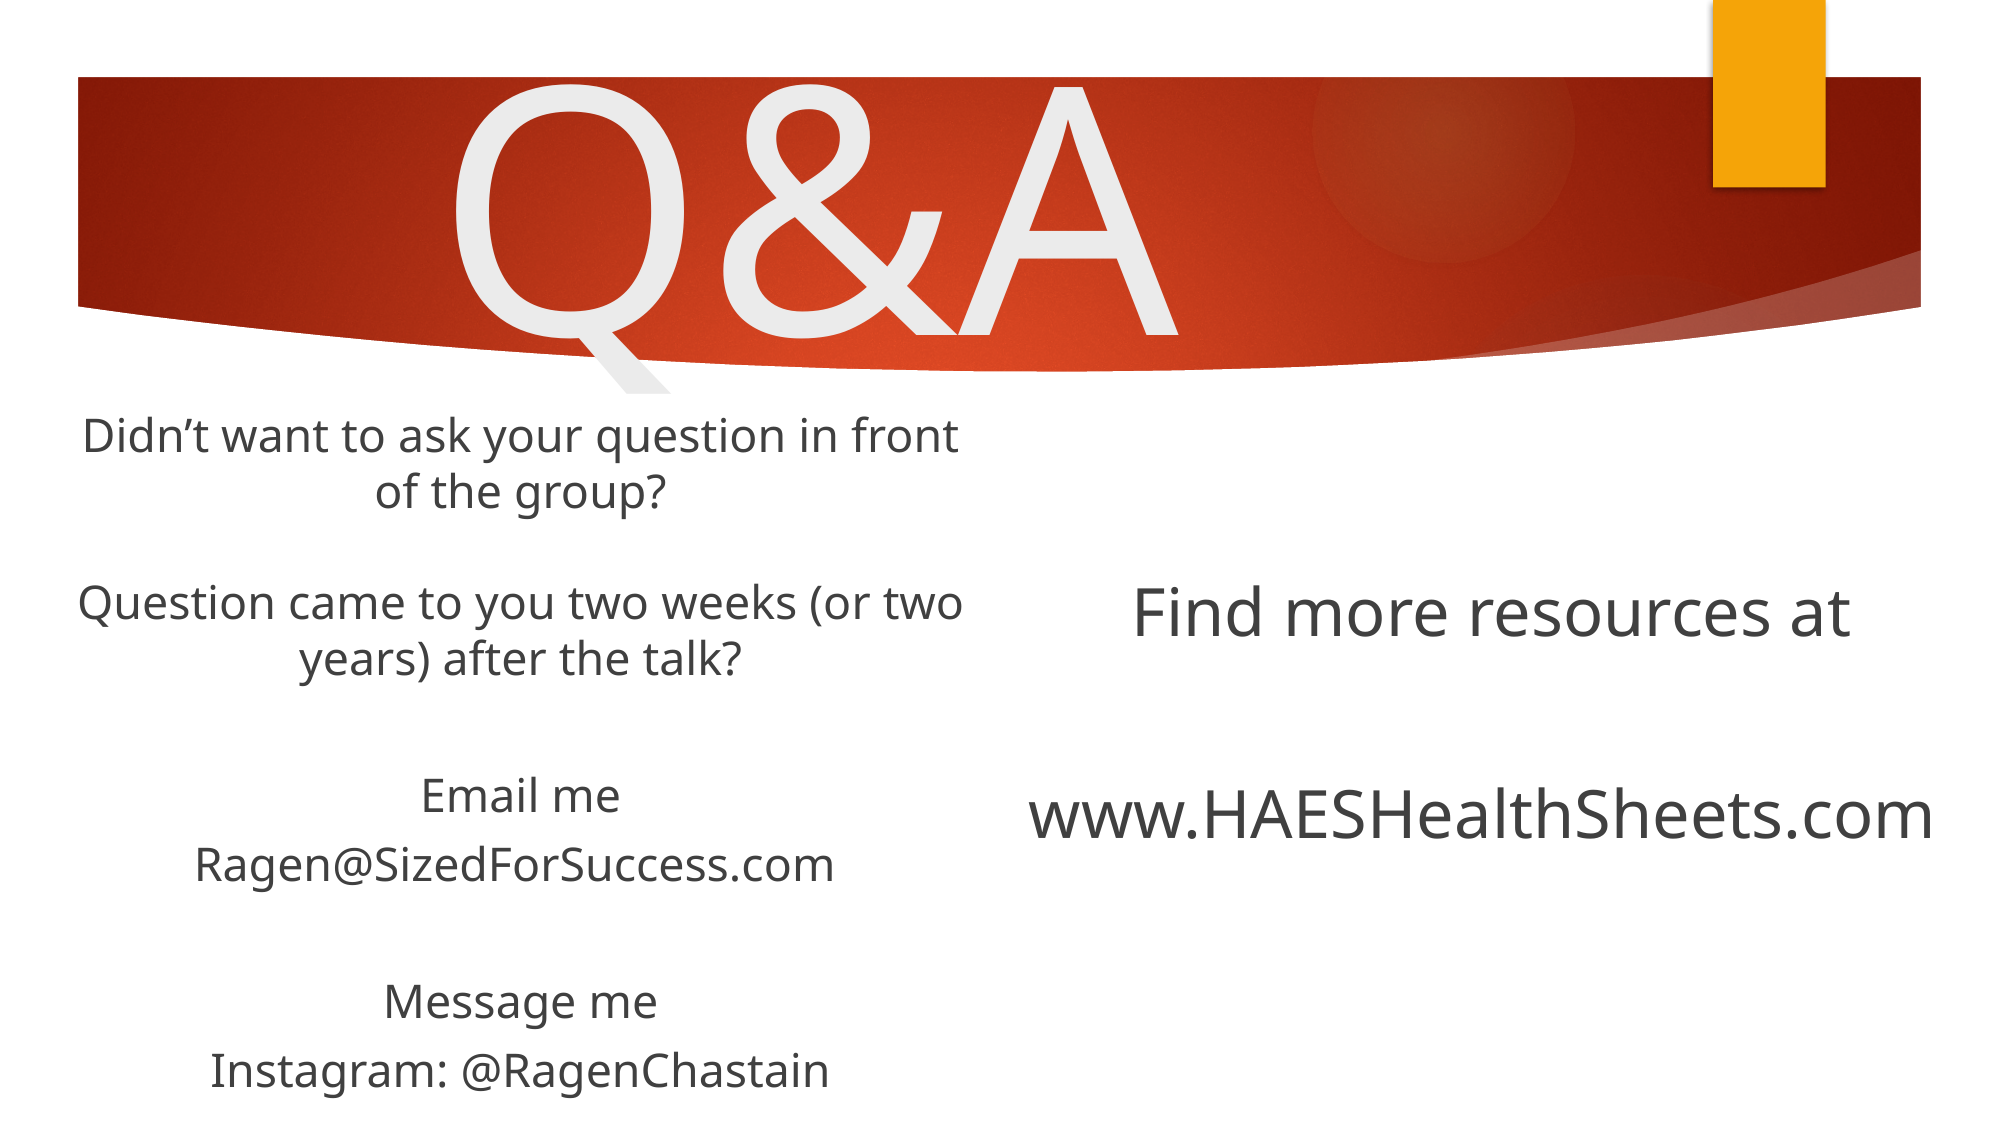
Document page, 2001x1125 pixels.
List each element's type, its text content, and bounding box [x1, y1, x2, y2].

text_box Find more resources at www.HAESHealthSheets.com [999, 562, 1984, 1125]
title Q&A [420, 137, 1859, 257]
list Didn’t want to ask your question in front of the group? Question came to you two weeks (or two years) after the talk? Email me Ragen@SizedForSuccess.com Message me Instagram: @RagenChastain [41, 398, 1000, 1108]
